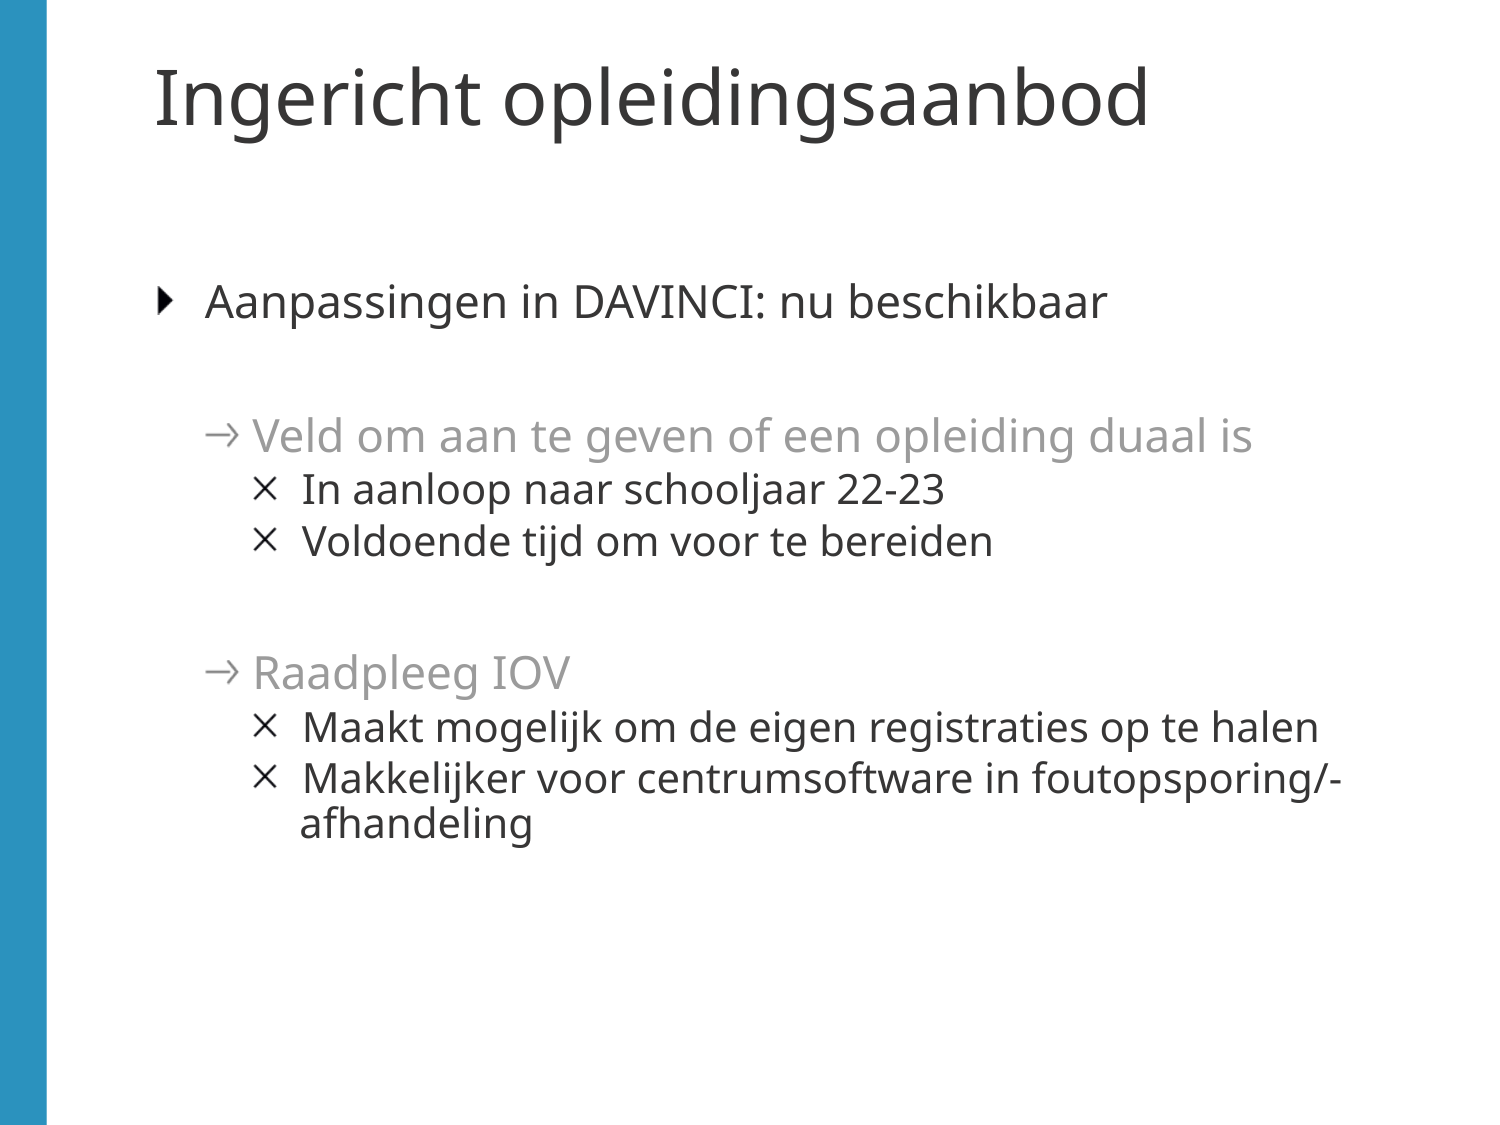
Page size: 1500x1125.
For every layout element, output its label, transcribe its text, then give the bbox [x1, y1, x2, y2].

picture [204, 660, 252, 685]
picture [252, 713, 302, 739]
picture [252, 764, 302, 790]
list Aanpassingen in DAVINCI: nu beschikbaar Veld om aan te geven of een opleiding duaal is In aanloop naar schooljaar 22-23 Voldoende tijd om voor te bereiden Raadpleeg IOV Maakt mogelijk om de eigen registraties op te halen Makkelijker voor centrumsoftware in foutopsporing/-afhandeling [157, 278, 1434, 1019]
picture [157, 286, 199, 315]
title Ingericht opleidingsaanbod [154, 61, 1432, 245]
picture [252, 476, 302, 502]
picture [252, 527, 302, 553]
picture [204, 423, 252, 448]
